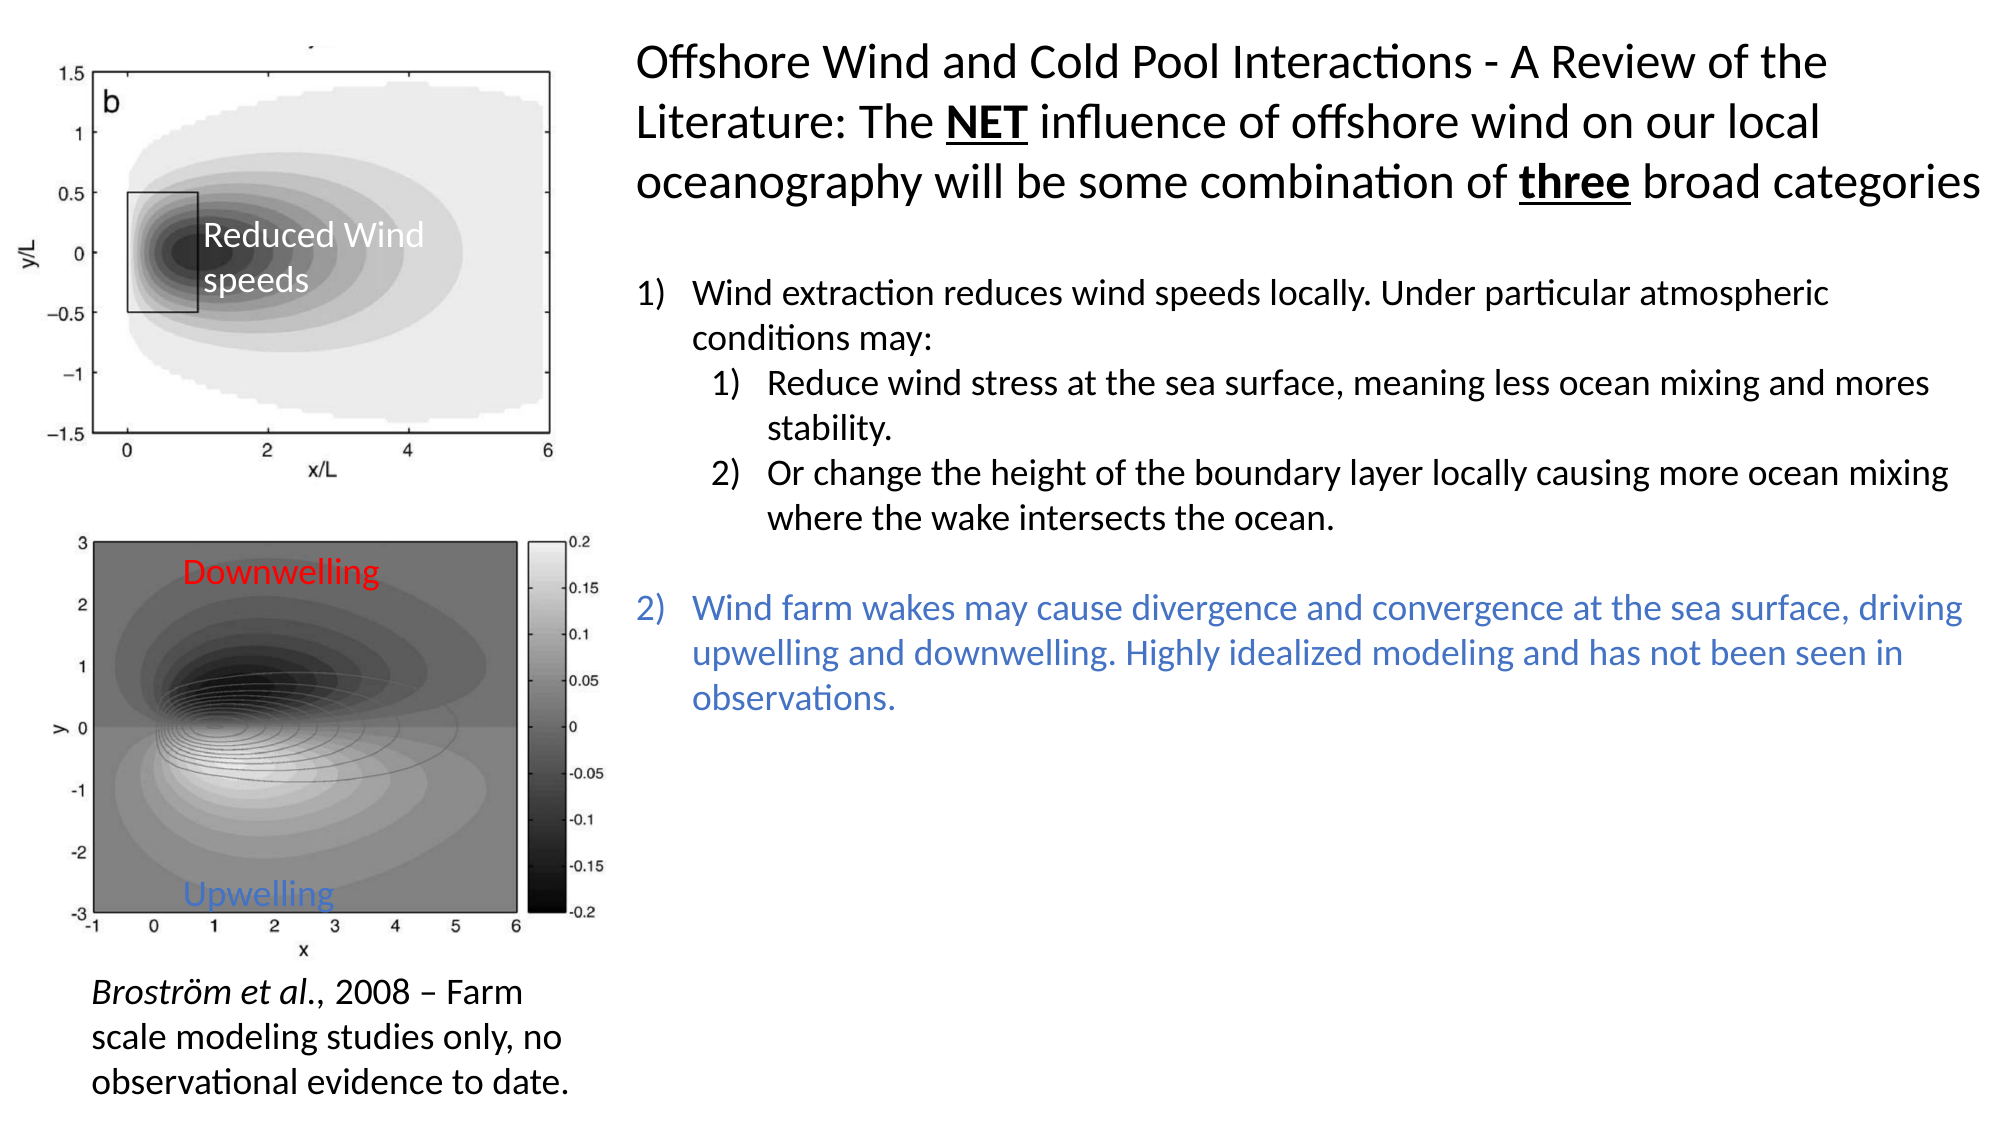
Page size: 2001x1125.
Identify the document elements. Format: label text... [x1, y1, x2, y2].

text_box Broström et al., 2008 – Farm scale modeling studies only, no observational evidence to date. [76, 977, 596, 1109]
picture [0, 46, 595, 500]
text_box Offshore Wind and Cold Pool Interactions - A Review of the Literature: The NET influence of offshore wind on our local oceanography will be some combination of three broad categories Wind extraction reduces wind speeds locally. Under particular atmospheric conditions may: Reduce wind stress at the sea surface, meaning less ocean mixing and mores stability. Or change the height of the boundary layer locally causing more ocean mixing where the wake intersects the ocean. Wind farm wakes may cause divergence and convergence at the sea surface, driving upwelling and downwelling. Highly idealized modeling and has not been seen in observations. [621, 21, 2000, 726]
picture [25, 522, 625, 977]
